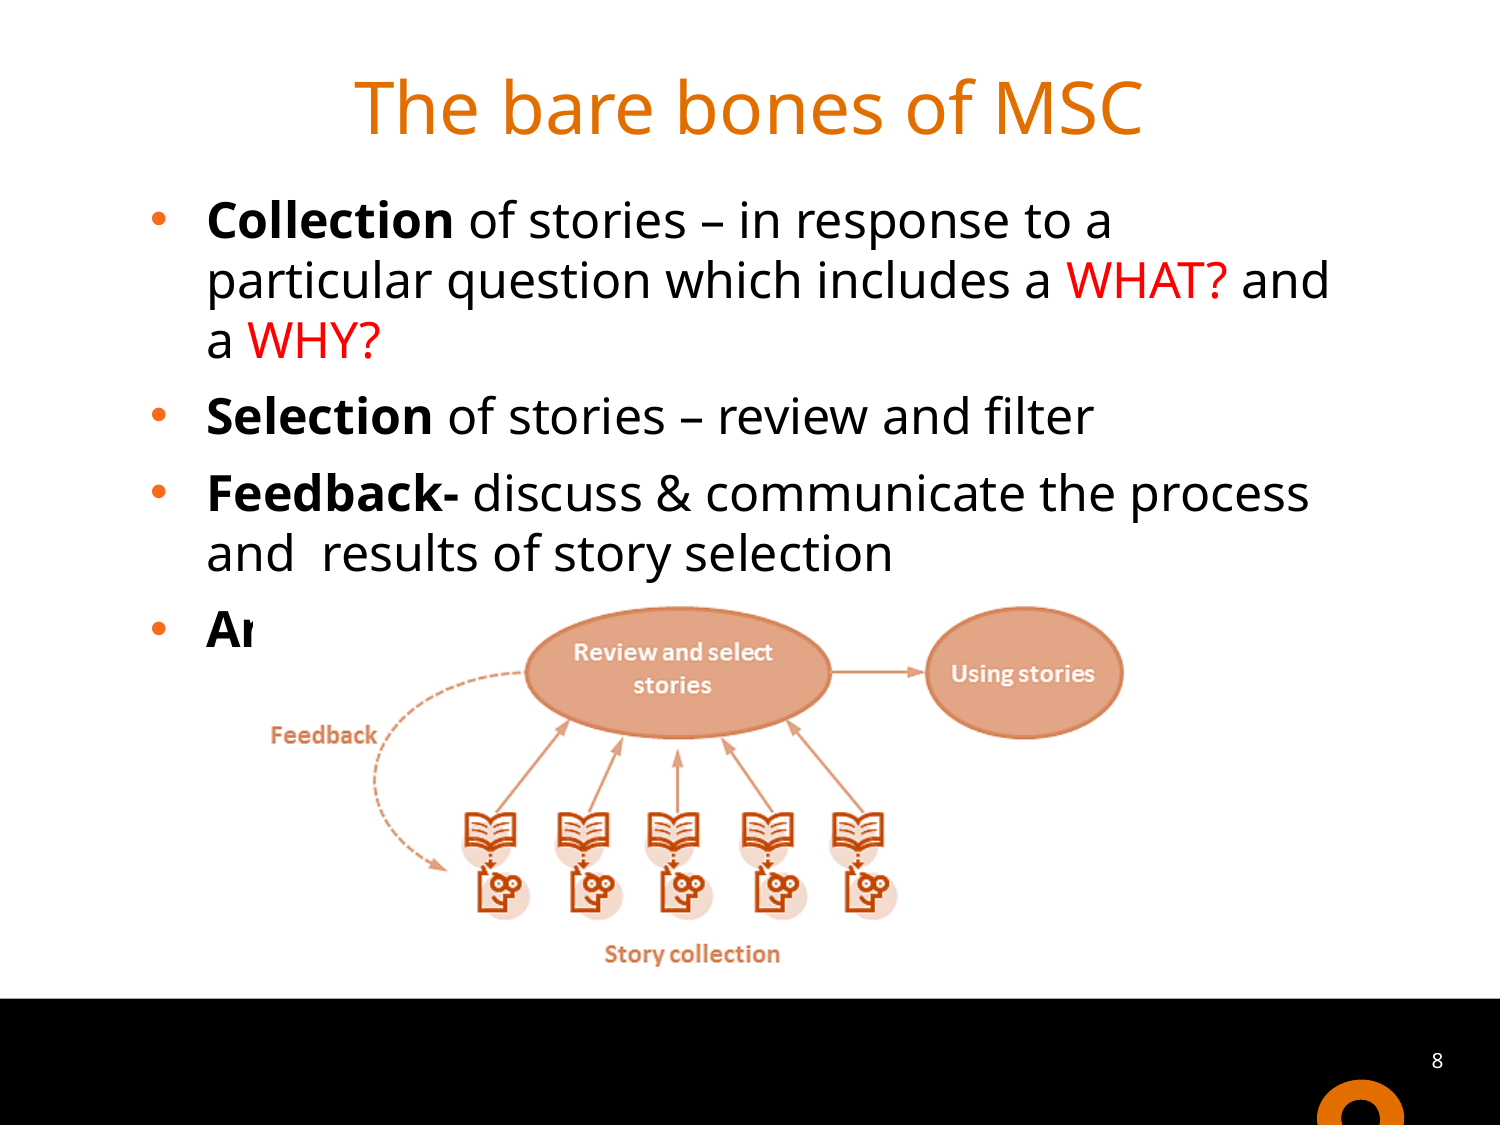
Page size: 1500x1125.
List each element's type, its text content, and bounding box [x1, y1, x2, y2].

list Collection of stories – in response to a particular question which includes a WHAT? and a WHY? Selection of stories – review and filter Feedback- discuss & communicate the process and results of story selection Analysis & Use [135, 180, 1369, 953]
picture [253, 605, 1164, 987]
title The bare bones of MSC [133, 60, 1367, 150]
